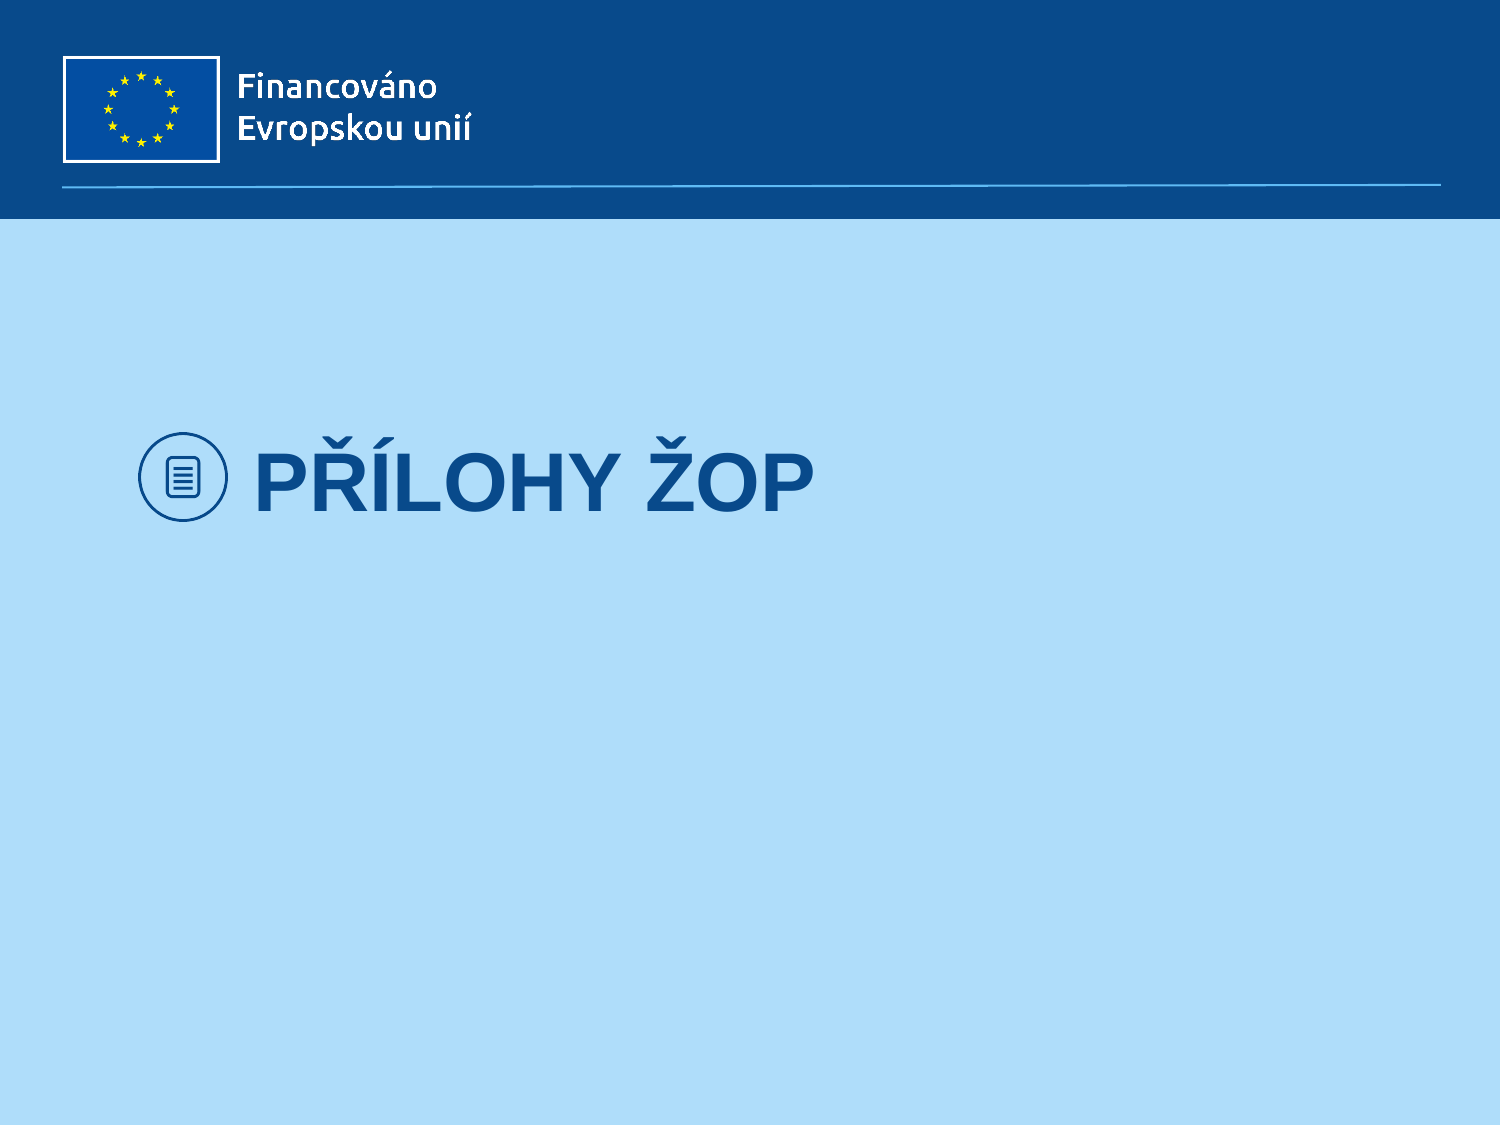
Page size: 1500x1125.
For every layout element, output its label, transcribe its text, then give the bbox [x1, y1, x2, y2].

picture [54, 42, 489, 173]
picture [138, 432, 228, 522]
title Přílohy žop [248, 428, 1441, 629]
